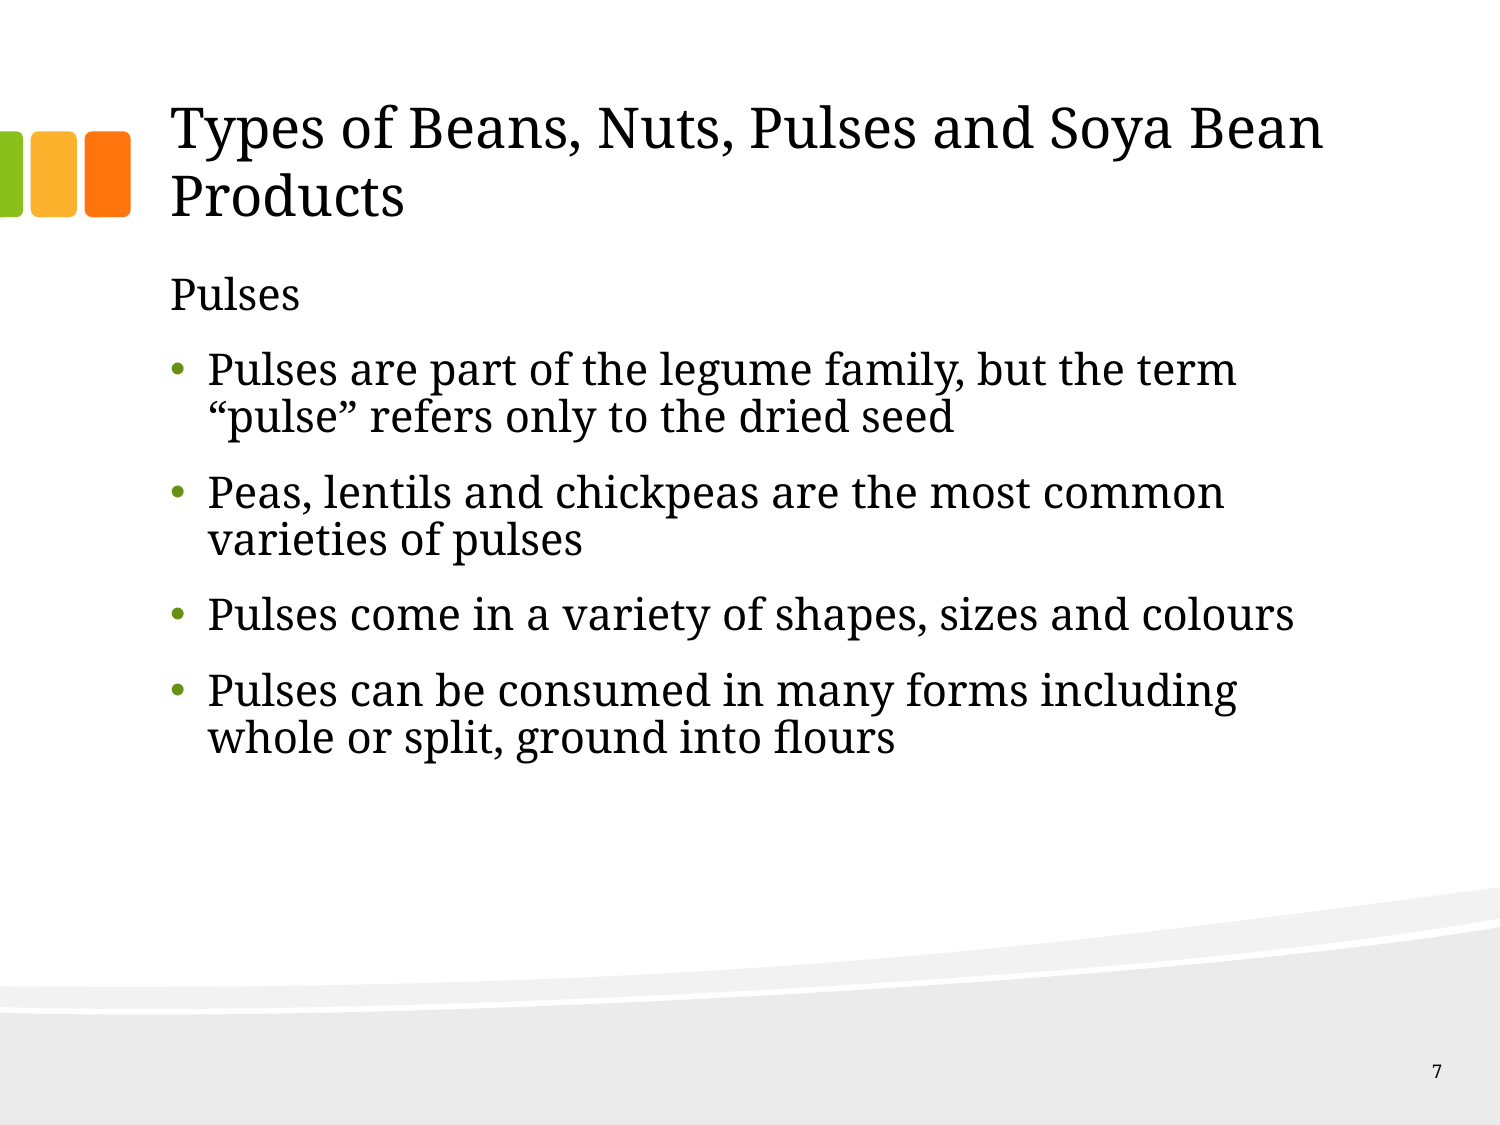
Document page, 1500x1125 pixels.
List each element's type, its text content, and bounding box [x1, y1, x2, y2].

list Pulses Pulses are part of the legume family, but the term “pulse” refers only to the dried seed Peas, lentils and chickpeas are the most common varieties of pulses Pulses come in a variety of shapes, sizes and colours Pulses can be consumed in many forms including whole or split, ground into flours [150, 262, 1350, 1013]
title Types of Beans, Nuts, Pulses and Soya Bean Products [150, 24, 1350, 238]
slide_number 7 [1362, 1057, 1463, 1088]
